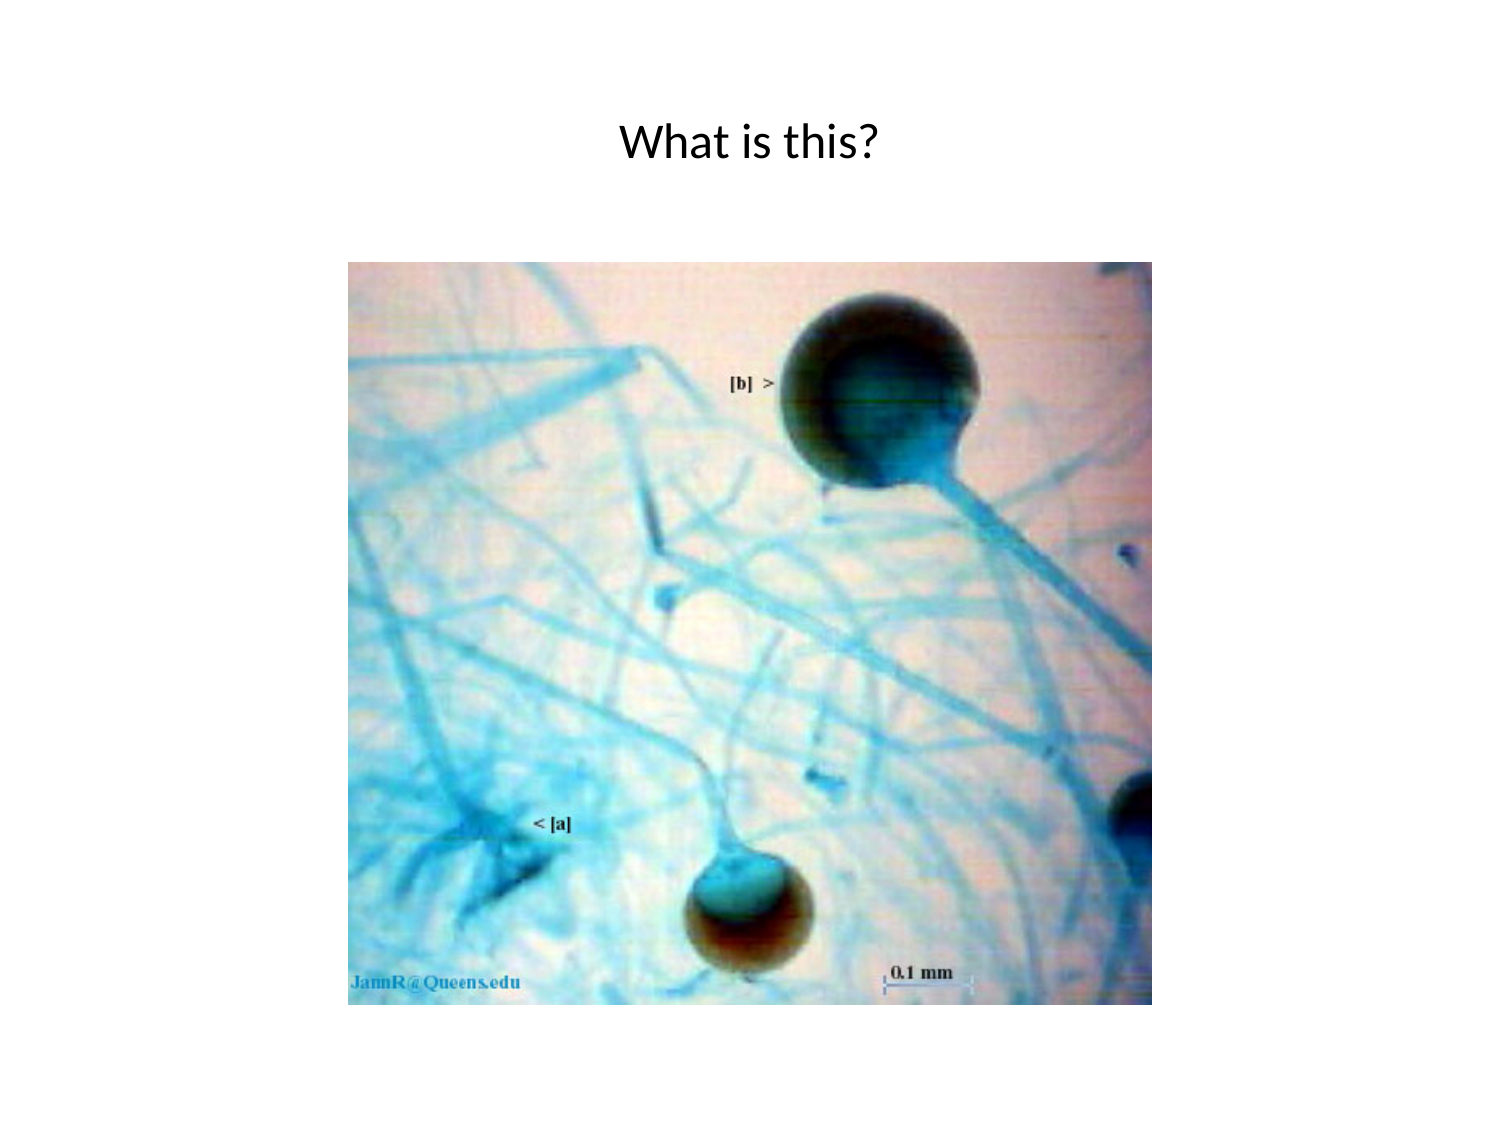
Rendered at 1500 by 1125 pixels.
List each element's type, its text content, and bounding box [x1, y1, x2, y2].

title What is this? [75, 45, 1425, 233]
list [347, 262, 1153, 1006]
